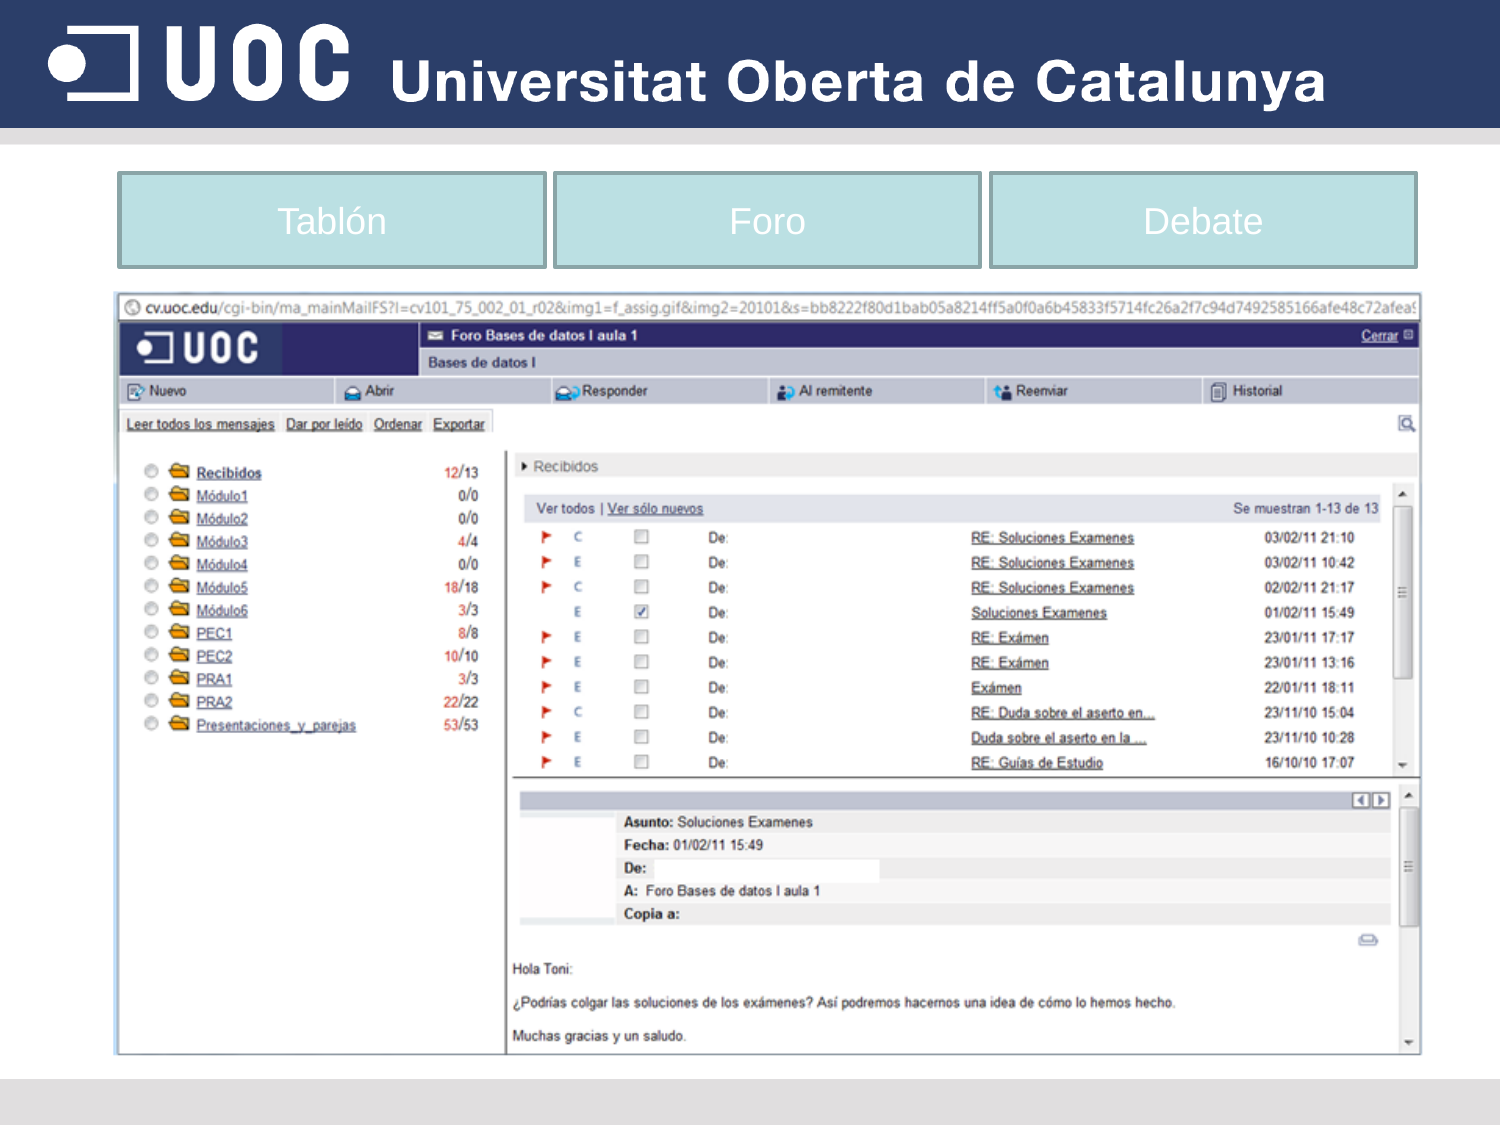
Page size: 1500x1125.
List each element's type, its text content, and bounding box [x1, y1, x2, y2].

text_box Debate [989, 171, 1418, 269]
text_box Foro [553, 171, 982, 269]
picture [0, 0, 1500, 1125]
text_box Tablón [117, 171, 547, 269]
